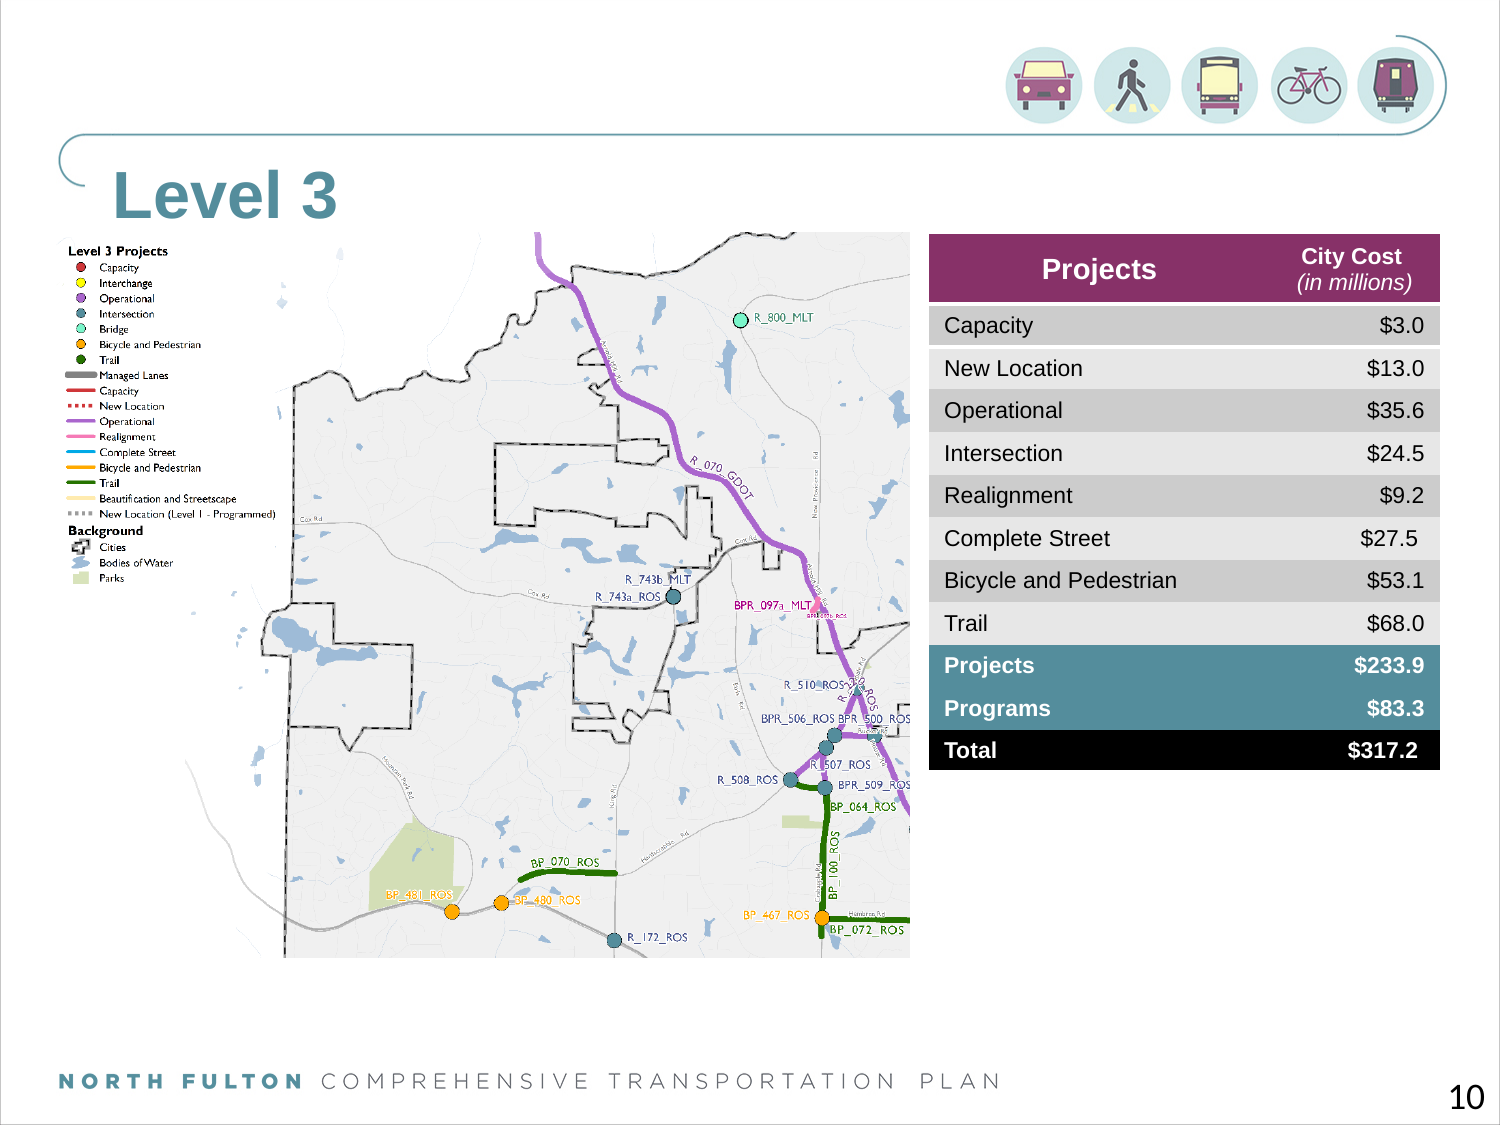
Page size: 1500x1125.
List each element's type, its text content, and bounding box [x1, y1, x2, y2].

table_cell New Location [929, 349, 1270, 389]
table_cell $27.5 [1270, 517, 1440, 560]
table_cell Complete Street [929, 517, 1270, 560]
table_cell $13.0 [1270, 349, 1440, 389]
text_box 10 [1411, 1064, 1500, 1125]
table_cell Intersection [929, 432, 1270, 475]
table_cell Programs [929, 687, 1270, 730]
table_cell $24.5 [1270, 432, 1440, 475]
table_cell Projects [929, 645, 1270, 687]
table_cell Capacity [929, 306, 1270, 345]
table_cell $53.1 [1270, 560, 1440, 602]
table_cell $9.2 [1270, 475, 1440, 517]
table_cell $317.2 [1270, 730, 1440, 770]
table_cell $3.0 [1270, 306, 1440, 345]
table_cell $35.6 [1270, 389, 1440, 432]
table_cell Total [929, 730, 1270, 770]
table_header City Cost (in millions) [1270, 234, 1440, 302]
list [185, 232, 911, 958]
table_cell Operational [929, 389, 1270, 432]
table_cell $233.9 [1270, 645, 1440, 687]
table_cell Realignment [929, 475, 1270, 517]
table_cell $68.0 [1270, 602, 1440, 645]
table_header Projects [929, 234, 1270, 302]
table_cell Trail [929, 602, 1270, 645]
picture [0, 0, 1500, 1125]
table_cell Bicycle and Pedestrian [929, 560, 1270, 602]
table_cell $83.3 [1270, 687, 1440, 730]
title Level 3 [97, 88, 1392, 306]
